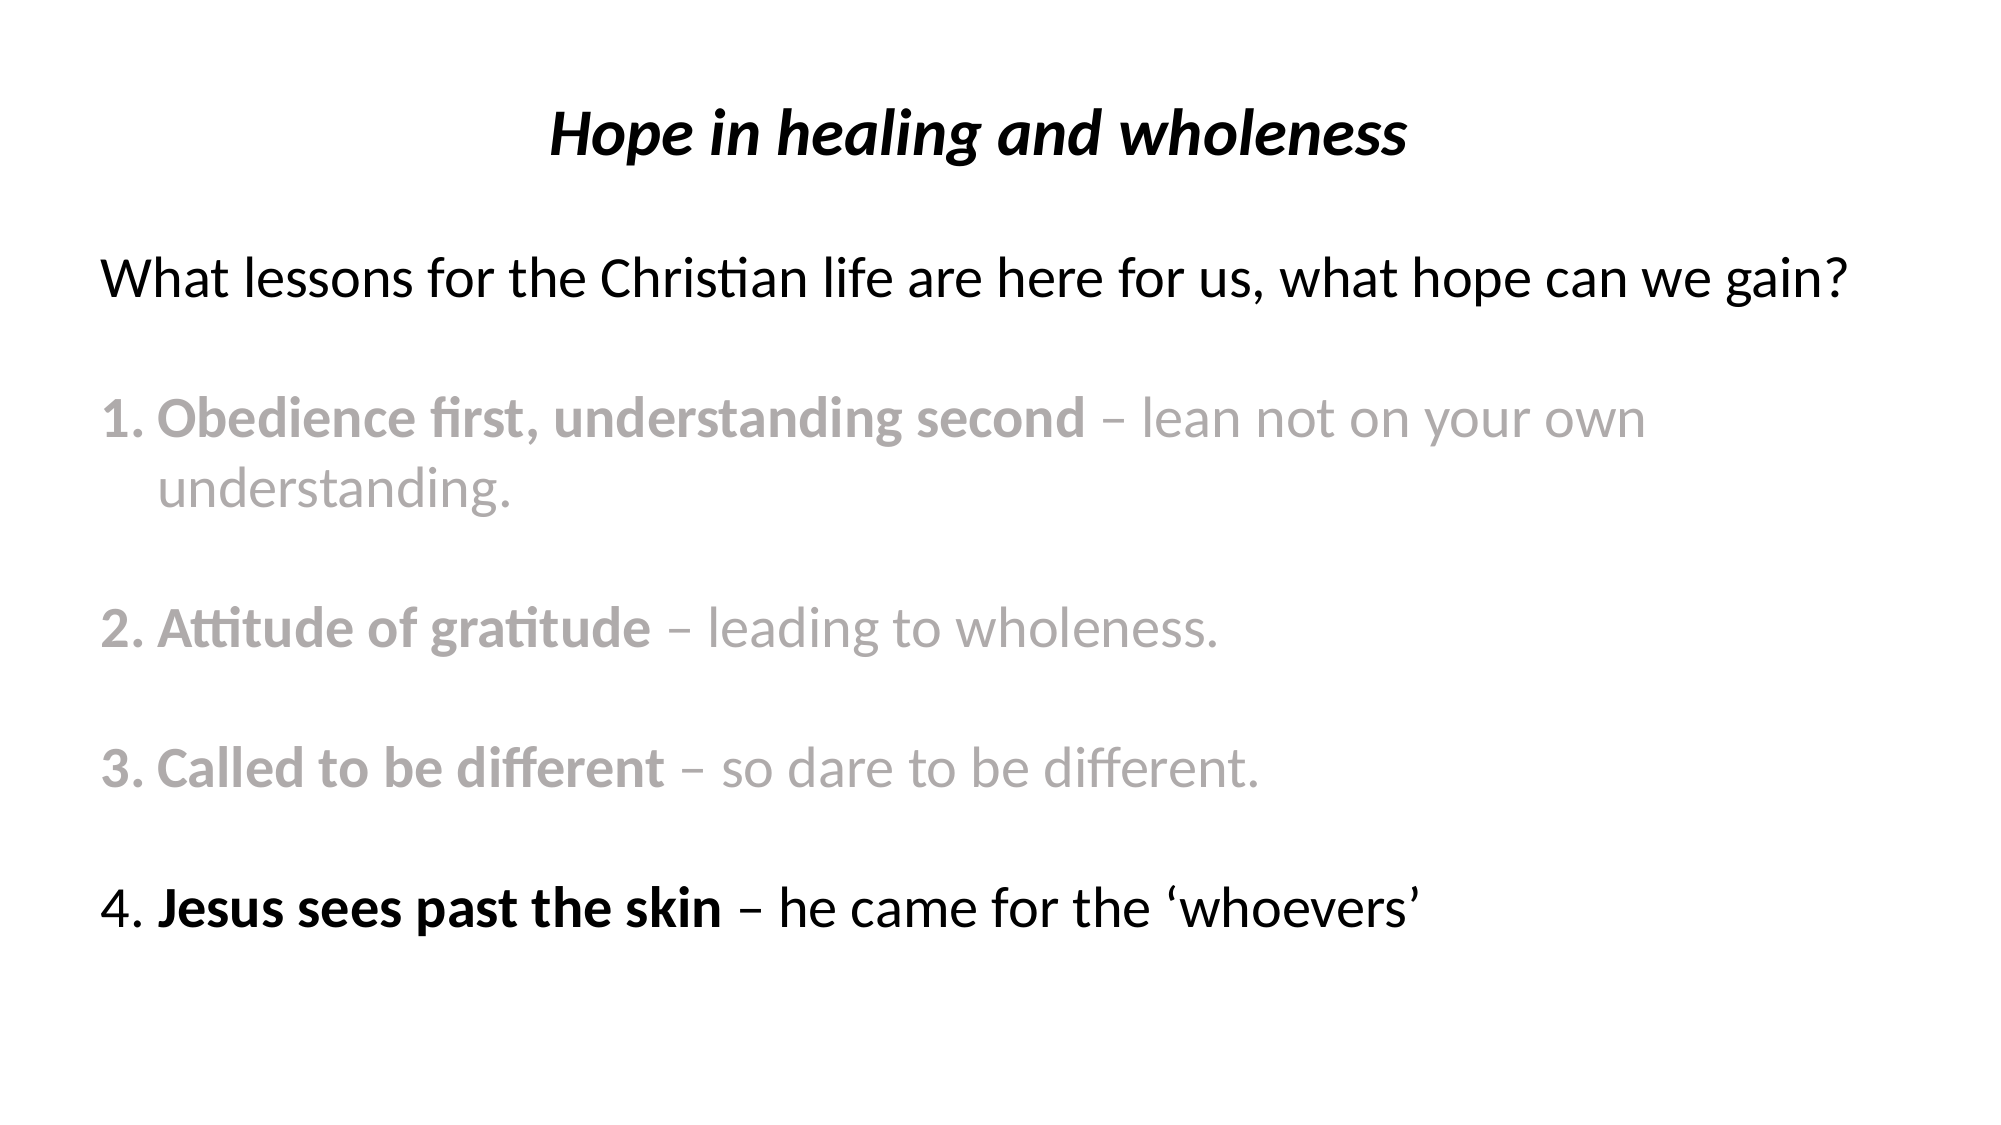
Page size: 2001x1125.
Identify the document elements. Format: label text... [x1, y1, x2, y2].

text_box Hope in healing and wholeness What lessons for the Christian life are here for us, what hope can we gain? Obedience first, understanding second – lean not on your own understanding. Attitude of gratitude – leading to wholeness. Called to be different – so dare to be different. 4. Jesus sees past the skin – he came for the ‘whoevers’ [85, 81, 1873, 947]
